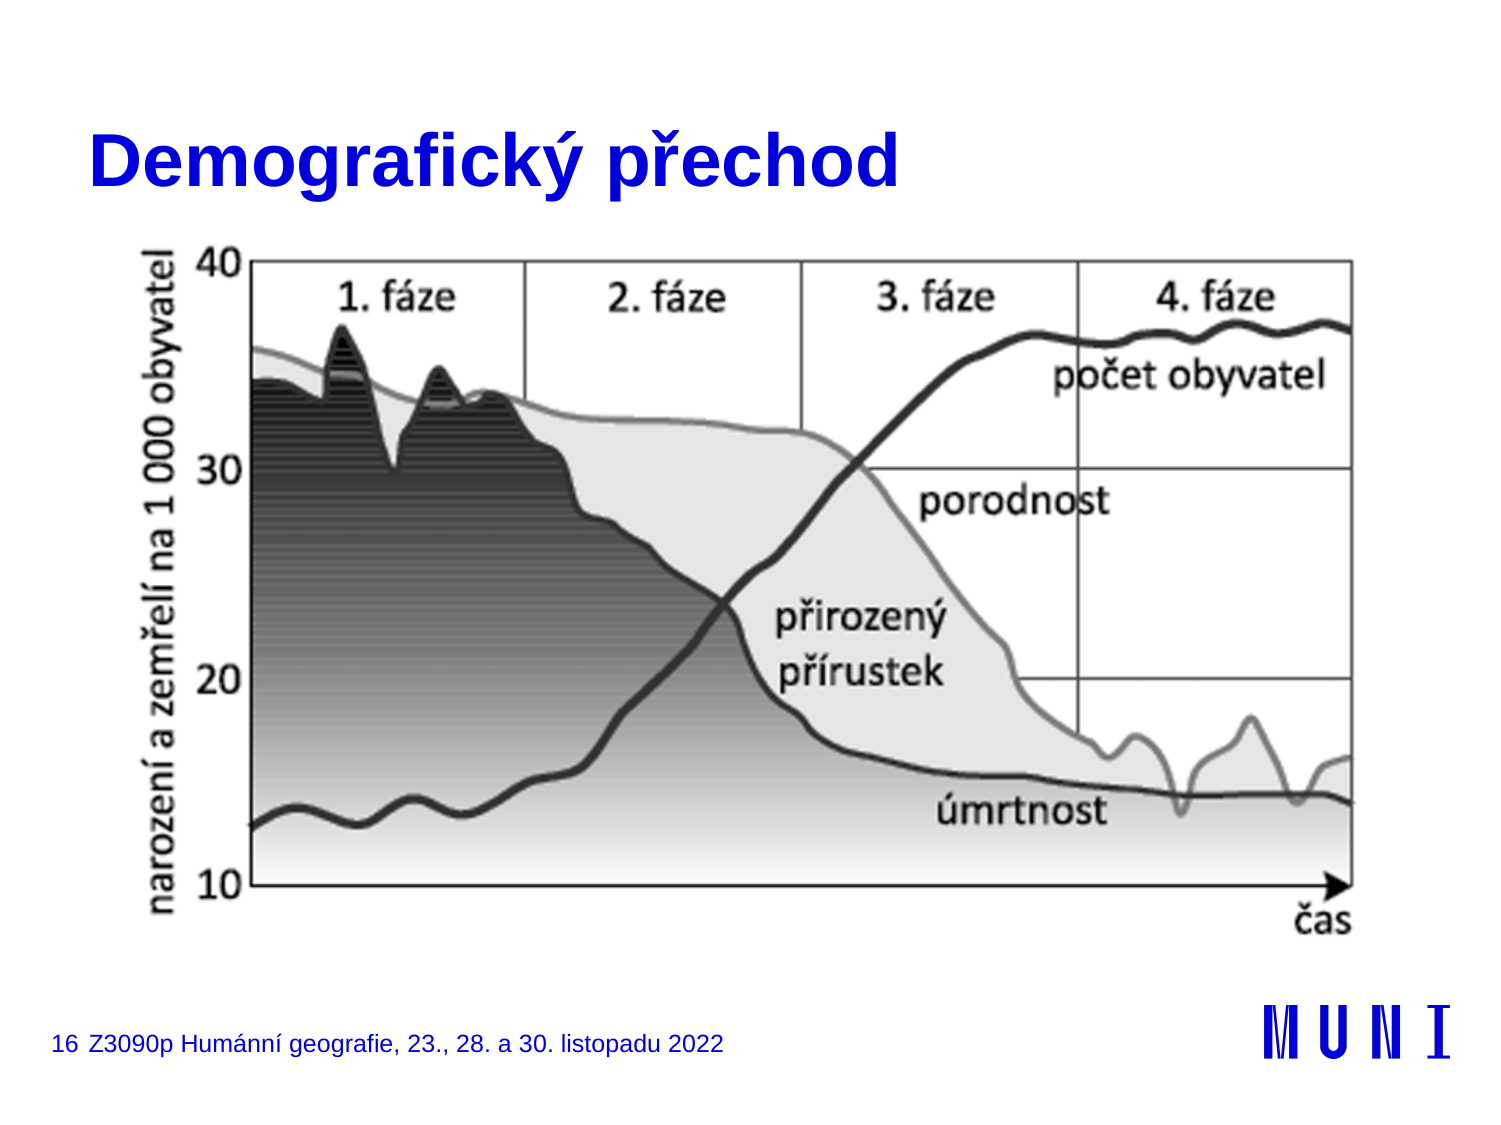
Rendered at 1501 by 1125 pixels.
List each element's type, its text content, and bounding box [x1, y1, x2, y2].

picture [126, 229, 1374, 946]
title Demografický přechod [88, 118, 1412, 193]
picture [1264, 1005, 1450, 1059]
slide_number 16 [50, 1021, 82, 1063]
footer Z3090p Humánní geografie, 23., 28. a 30. listopadu 2022 [88, 1021, 1064, 1063]
